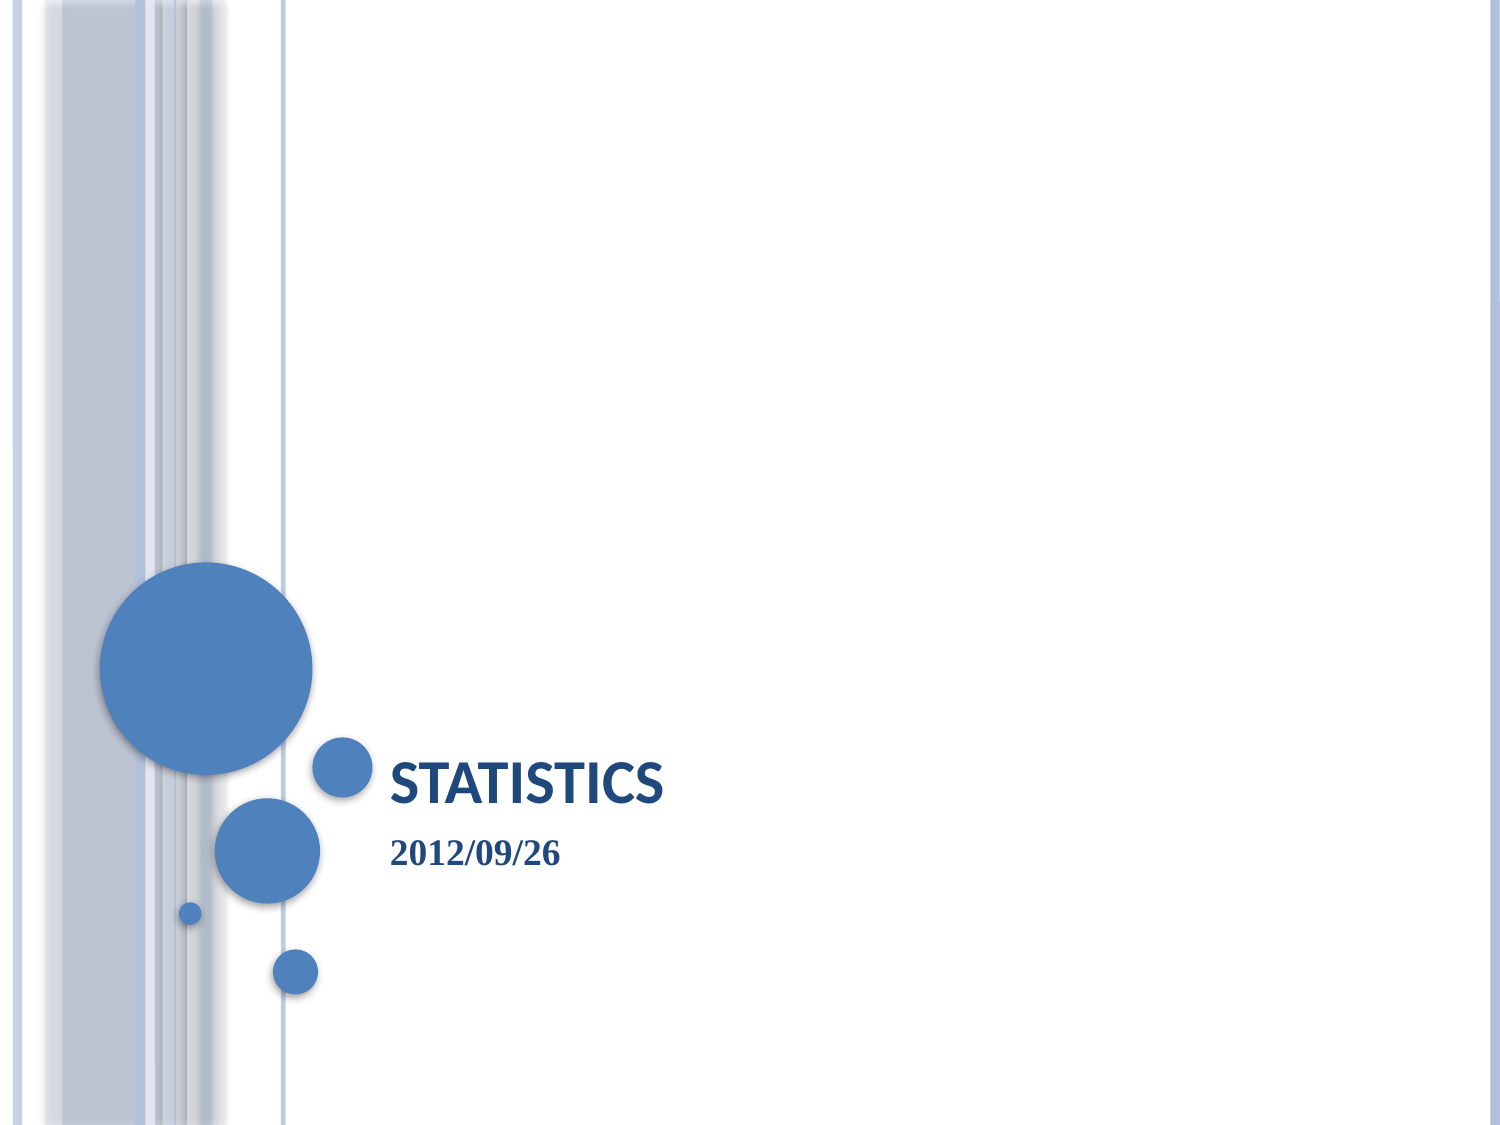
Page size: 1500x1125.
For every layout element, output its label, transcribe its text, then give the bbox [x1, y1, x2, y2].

subtitle 2012/09/26 [375, 820, 1388, 1046]
title Statistics [375, 512, 1388, 820]
